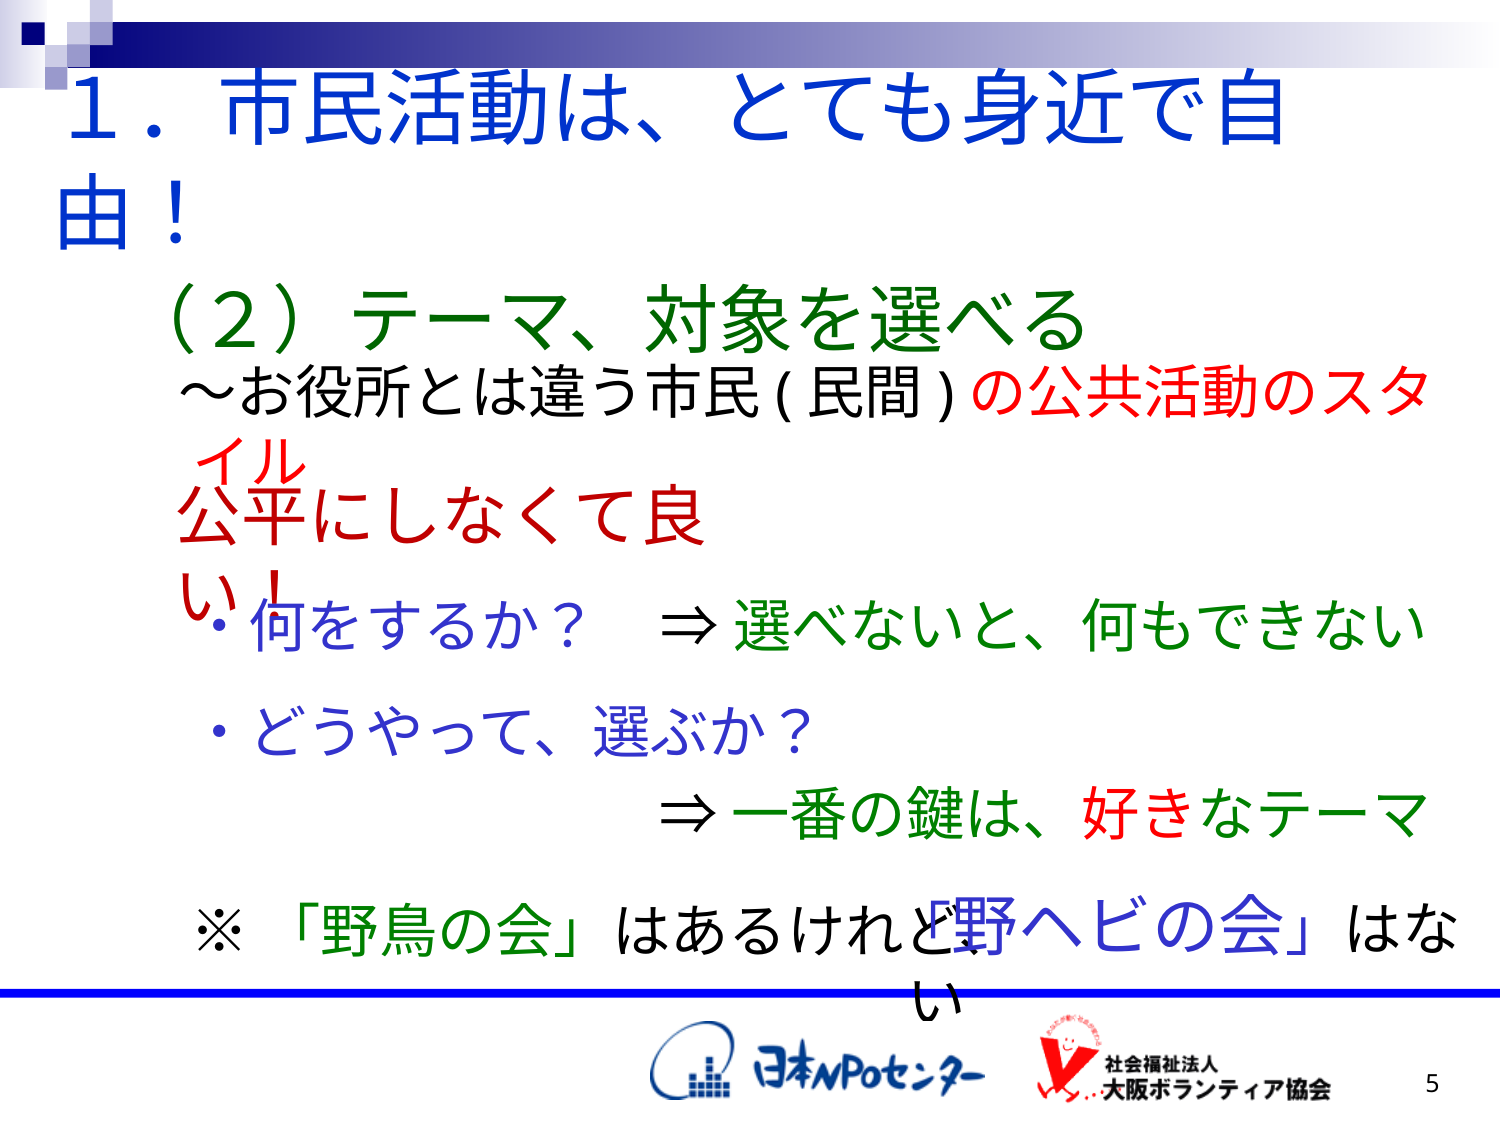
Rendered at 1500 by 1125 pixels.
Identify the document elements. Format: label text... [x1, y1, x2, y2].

text_box ・何をするか？ [175, 582, 646, 667]
text_box 「野ヘビの会」はない [878, 876, 1489, 1042]
picture [649, 1021, 985, 1100]
text_box （２）テーマ、対象を選べる [32, 220, 1289, 371]
text_box ※「野鳥の会」はあるけれど、 [175, 886, 878, 972]
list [1031, 1013, 1337, 1106]
text_box ⇒一番の鍵は、好きなテーマ [644, 769, 1464, 855]
text_box ・どうやって、選ぶか？ [175, 687, 1090, 773]
text_box ⇒選べないと、何もできない [646, 582, 1465, 667]
text_box 公平にしなくて良い！ [160, 466, 844, 642]
slide_number 5 [1341, 1033, 1455, 1109]
text_box １．市民活動は、とても身近で自由！ [36, 66, 1443, 244]
text_box ～お役所とは違う市民(民間)の公共活動のスタイル [163, 347, 1500, 503]
